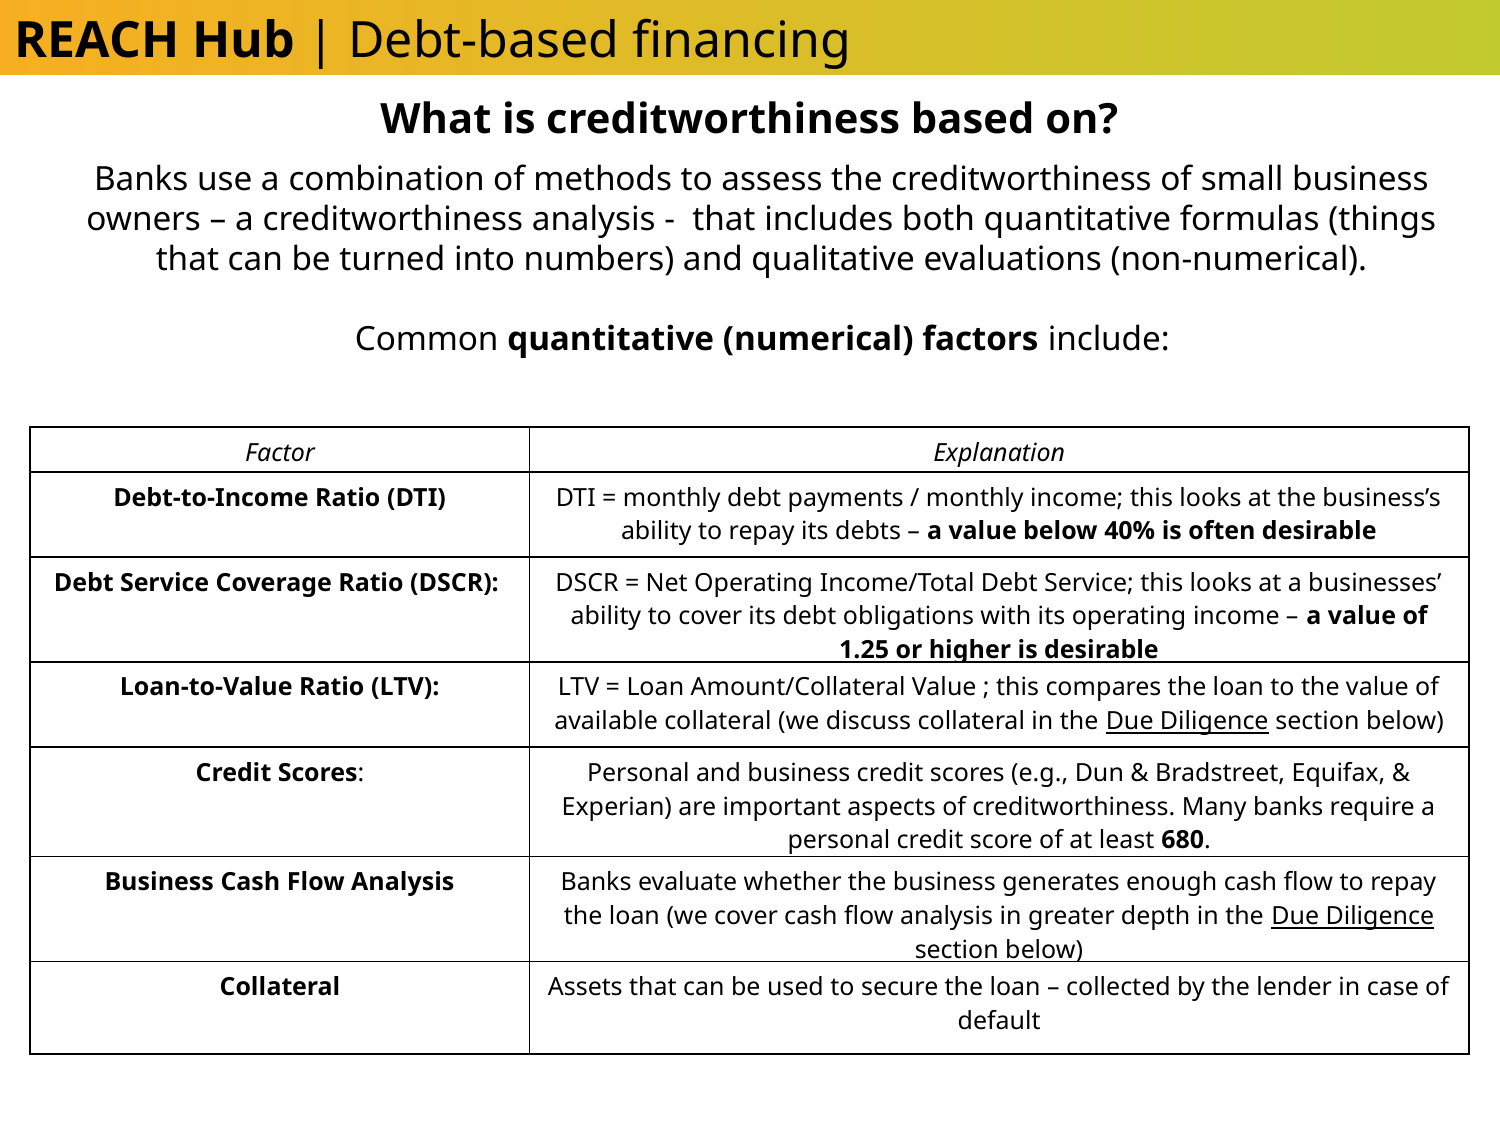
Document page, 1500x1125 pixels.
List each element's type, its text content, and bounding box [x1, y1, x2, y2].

table_cell Banks evaluate whether the business generates enough cash flow to repay the loan (we cover cash flow analysis in greater depth in the Due Diligence section below) [530, 857, 1468, 961]
text_box What is creditworthiness based on? [30, 84, 1469, 150]
table_cell Debt Service Coverage Ratio (DSCR): [31, 558, 529, 661]
table_header Factor [31, 428, 529, 471]
table_cell LTV = Loan Amount/Collateral Value ; this compares the loan to the value of available collateral (we discuss collateral in the Due Diligence section below) [530, 663, 1468, 746]
table_cell Collateral [31, 962, 529, 1053]
table_cell Assets that can be used to secure the loan – collected by the lender in case of default [530, 962, 1468, 1053]
table_cell DSCR = Net Operating Income/Total Debt Service; this looks at a businesses’ ability to cover its debt obligations with its operating income – a value of 1.25 or higher is desirable [530, 558, 1468, 661]
table_header Explanation [530, 428, 1468, 471]
table_cell DTI = monthly debt payments / monthly income; this looks at the business’s ability to repay its debts – a value below 40% is often desirable [530, 473, 1468, 556]
table_cell Credit Scores: [31, 748, 529, 856]
table_cell Business Cash Flow Analysis [31, 857, 529, 961]
table_cell Personal and business credit scores (e.g., Dun & Bradstreet, Equifax, & Experian) are important aspects of creditworthiness. Many banks require a personal credit score of at least 680. [530, 748, 1468, 856]
table_cell Debt-to-Income Ratio (DTI) [31, 473, 529, 556]
table_cell Loan-to-Value Ratio (LTV): [31, 663, 529, 746]
text_box Banks use a combination of methods to assess the creditworthiness of small business owners – a creditworthiness analysis - that includes both quantitative formulas (things that can be turned into numbers) and qualitative evaluations (non-numerical). Common quantitative (numerical) factors include: [56, 150, 1469, 365]
text_box REACH Hub | Debt-based financing [0, 0, 1500, 75]
